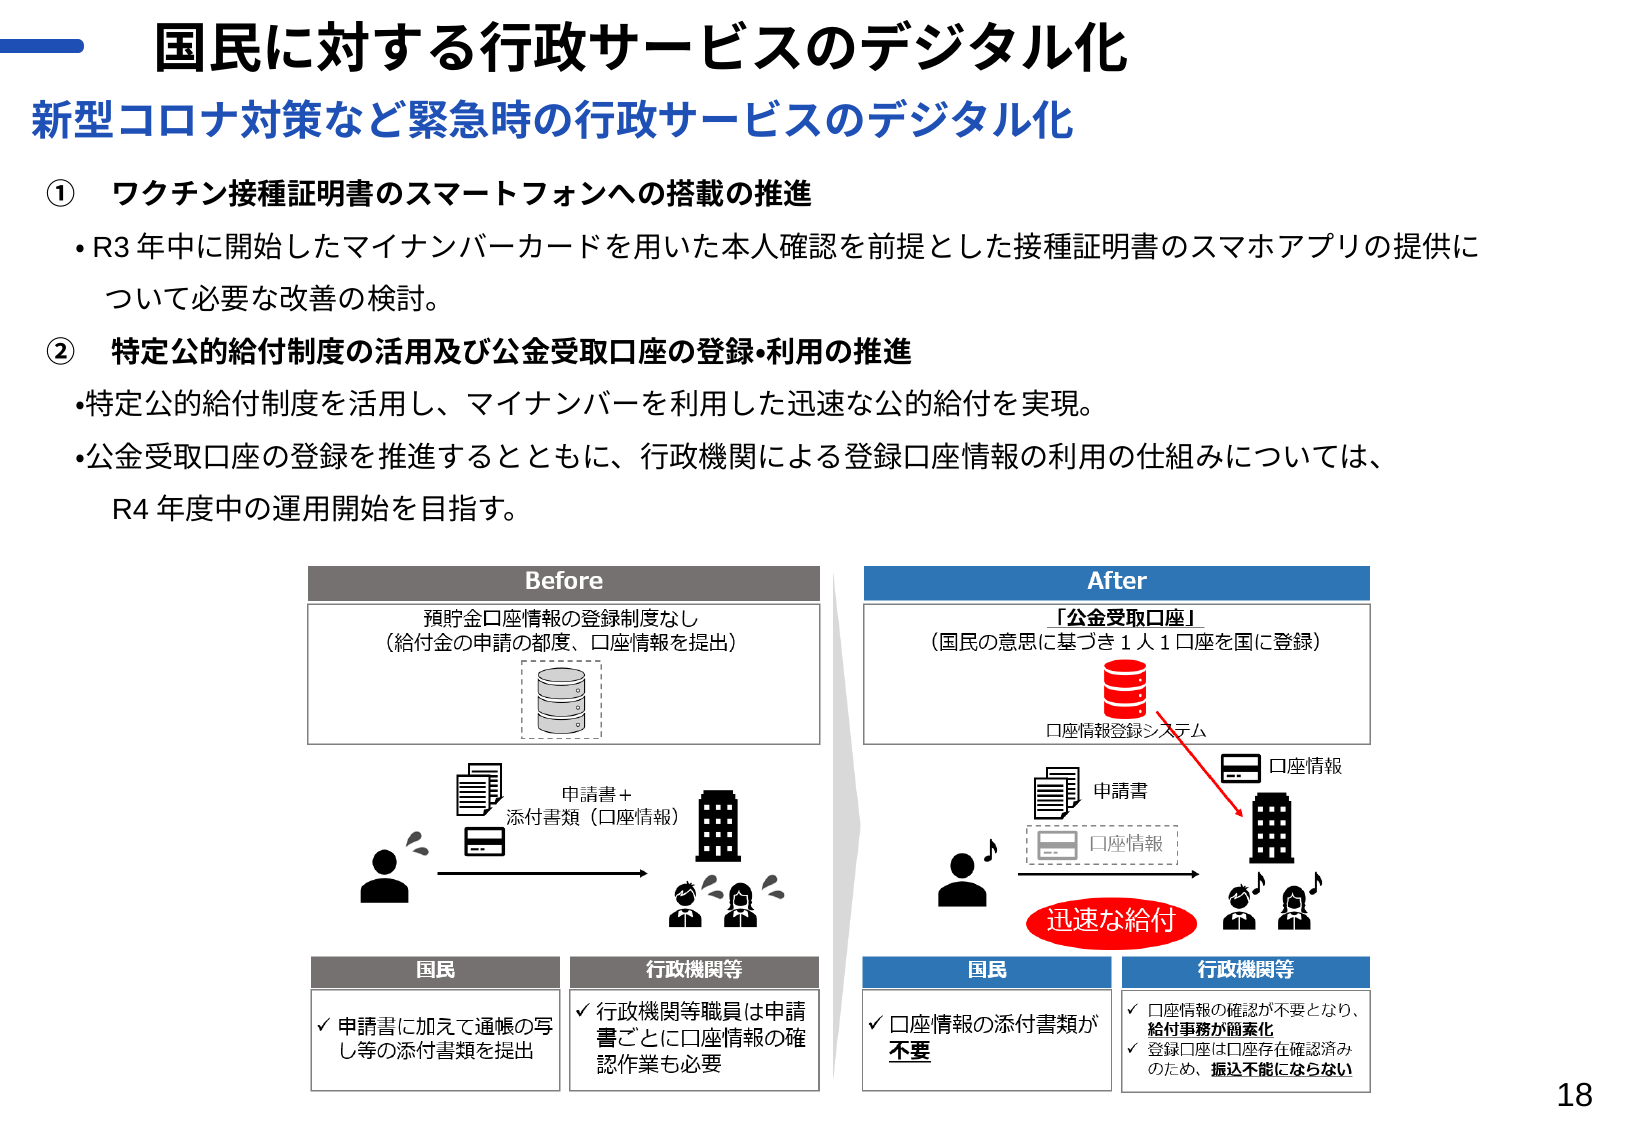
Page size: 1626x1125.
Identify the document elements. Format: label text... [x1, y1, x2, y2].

text_box 国民に対する行政サービスのデジタル化 [138, 0, 1623, 86]
picture [0, 39, 84, 53]
text_box 新型コロナ対策など緊急時の行政サービスのデジタル化 [16, 86, 1625, 152]
picture [298, 554, 1378, 1099]
text_box ① ワクチン接種証明書のスマートフォンへの搭載の推進 ・R3年中に開始したマイナンバーカードを用いた本人確認を前提とした接種証明書のスマホアプリの提供に ついて必要な改善の検討。 ② 特定公的給付制度の活用及び公金受取口座の登録・利用の推進 ・特定公的給付制度を活用し、マイナンバーを利用した迅速な公的給付を実現。 ・公金受取口座の登録を推進するとともに、行政機関による登録口座情報の利用の仕組みについては、 R4年度中の運用開始を目指す。 [31, 151, 1600, 533]
text_box 17 [1527, 1062, 1623, 1123]
